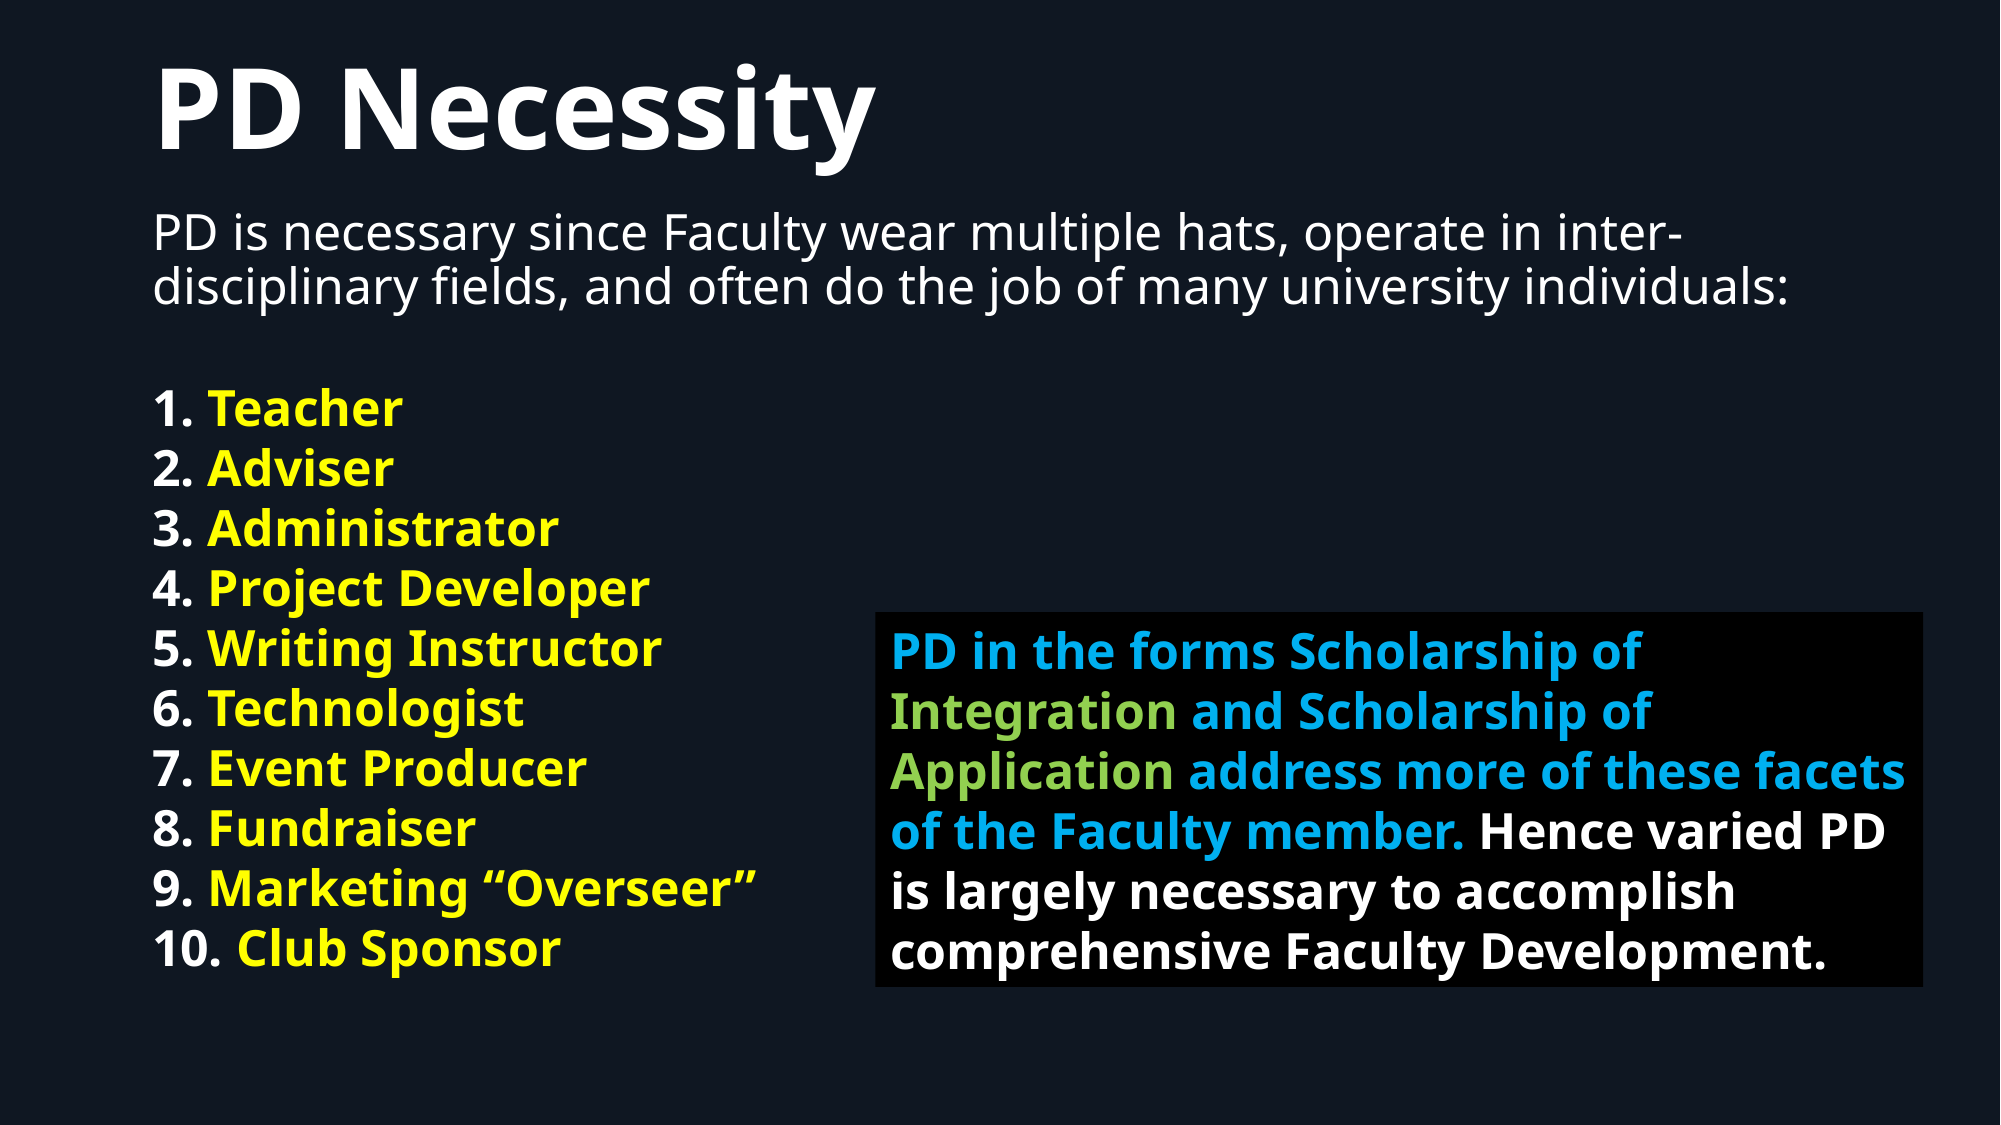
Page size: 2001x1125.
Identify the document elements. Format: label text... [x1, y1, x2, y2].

text_box 1. Teacher 2. Adviser 3. Administrator 4. Project Developer 5. Writing Instructor 6. Technologist 7. Event Producer 8. Fundraiser 9. Marketing “Overseer” 10. Club Sponsor [137, 368, 848, 984]
list PD is necessary since Faculty wear multiple hats, operate in inter-disciplinary fields, and often do the job of many university individuals: [137, 199, 1863, 369]
text_box PD in the forms Scholarship of Integration and Scholarship of Application address more of these facets of the Faculty member. Hence varied PD is largely necessary to accomplish comprehensive Faculty Development. [875, 612, 1924, 987]
title PD Necessity [137, 59, 1863, 167]
